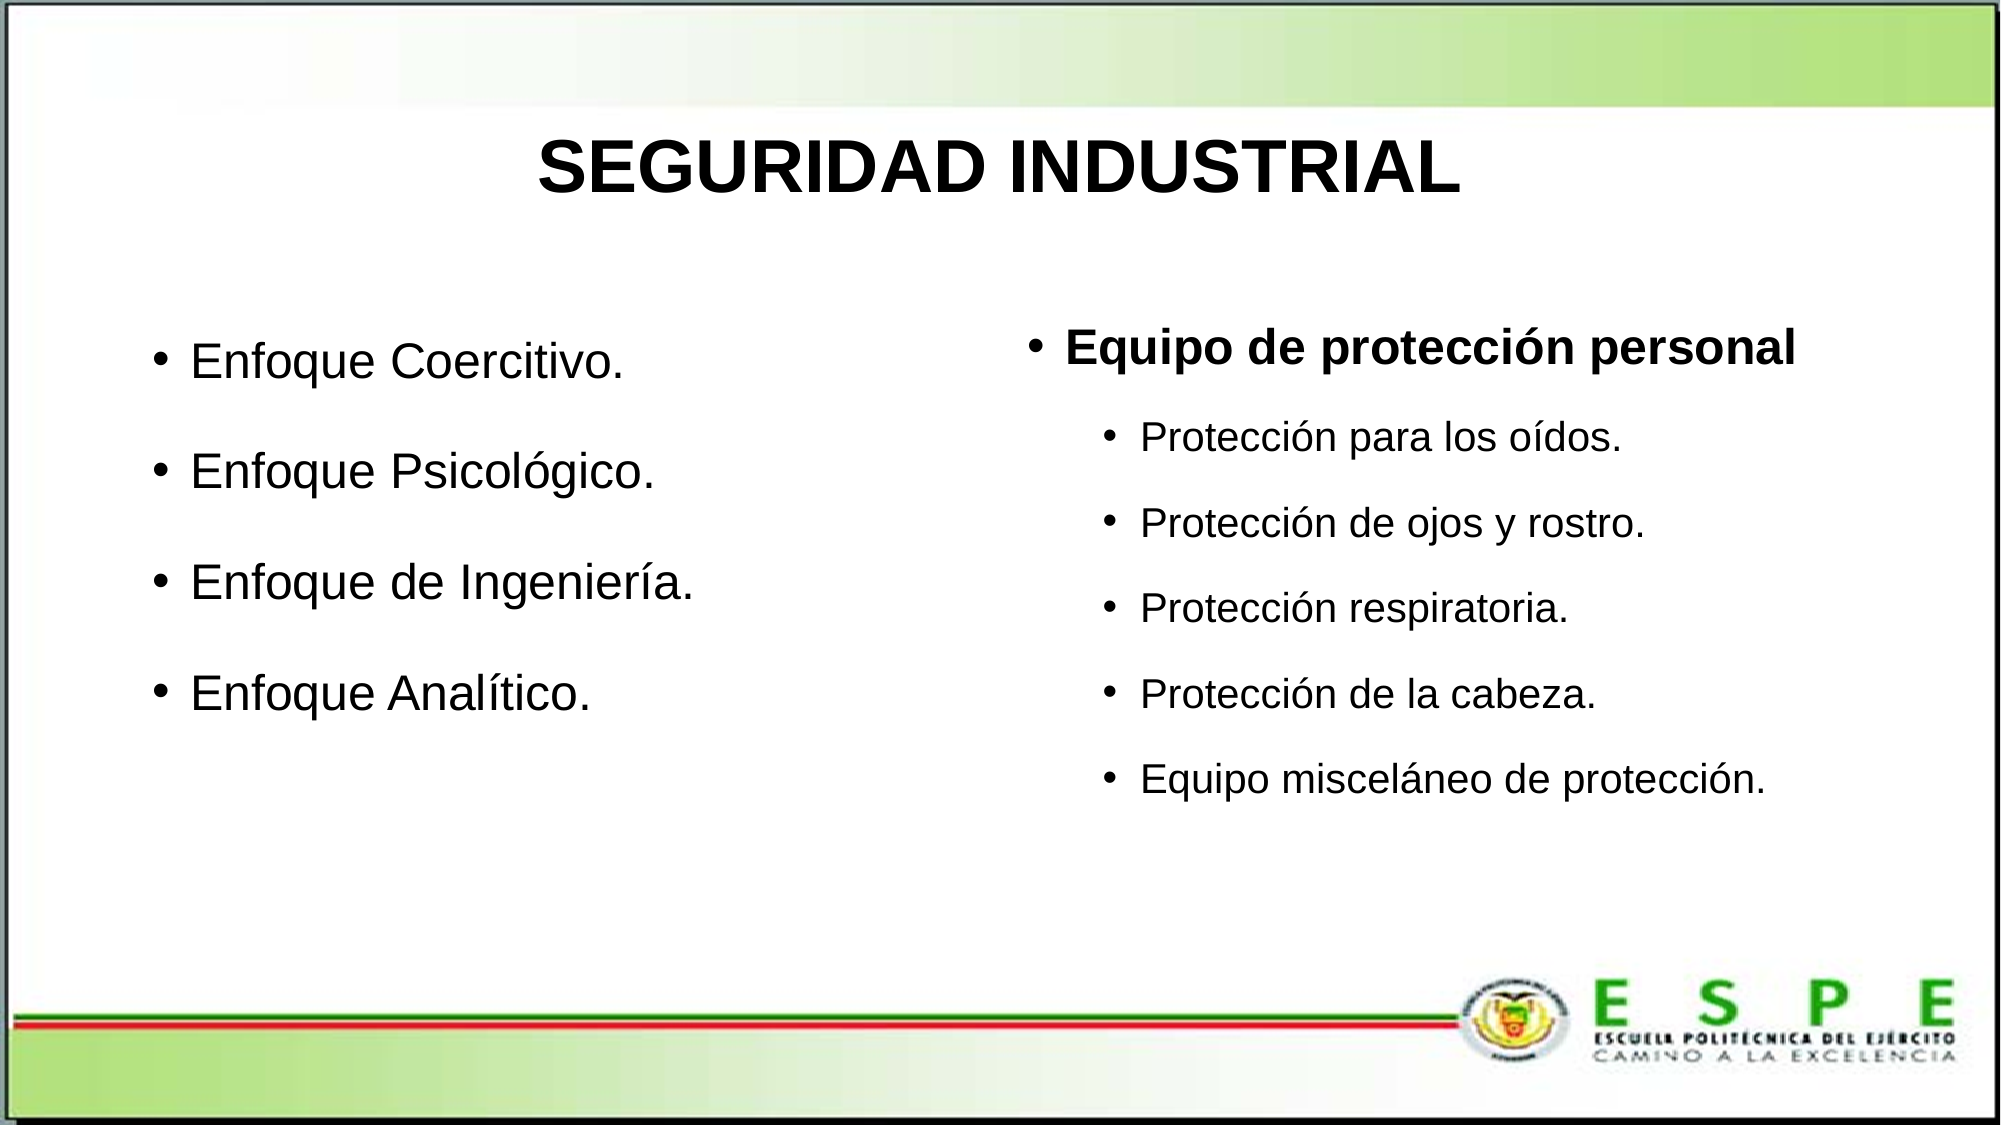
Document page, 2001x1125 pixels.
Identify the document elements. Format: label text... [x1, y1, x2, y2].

title SEGURIDAD INDUSTRIAL [137, 59, 1863, 278]
list Enfoque Coercitivo. Enfoque Psicológico. Enfoque de Ingeniería. Enfoque Analítico. [137, 290, 984, 935]
list Equipo de protección personal Protección para los oídos. Protección de ojos y rostro. Protección respiratoria. Protección de la cabeza. Equipo misceláneo de protección. [1012, 277, 1863, 882]
picture [0, 0, 2001, 1125]
